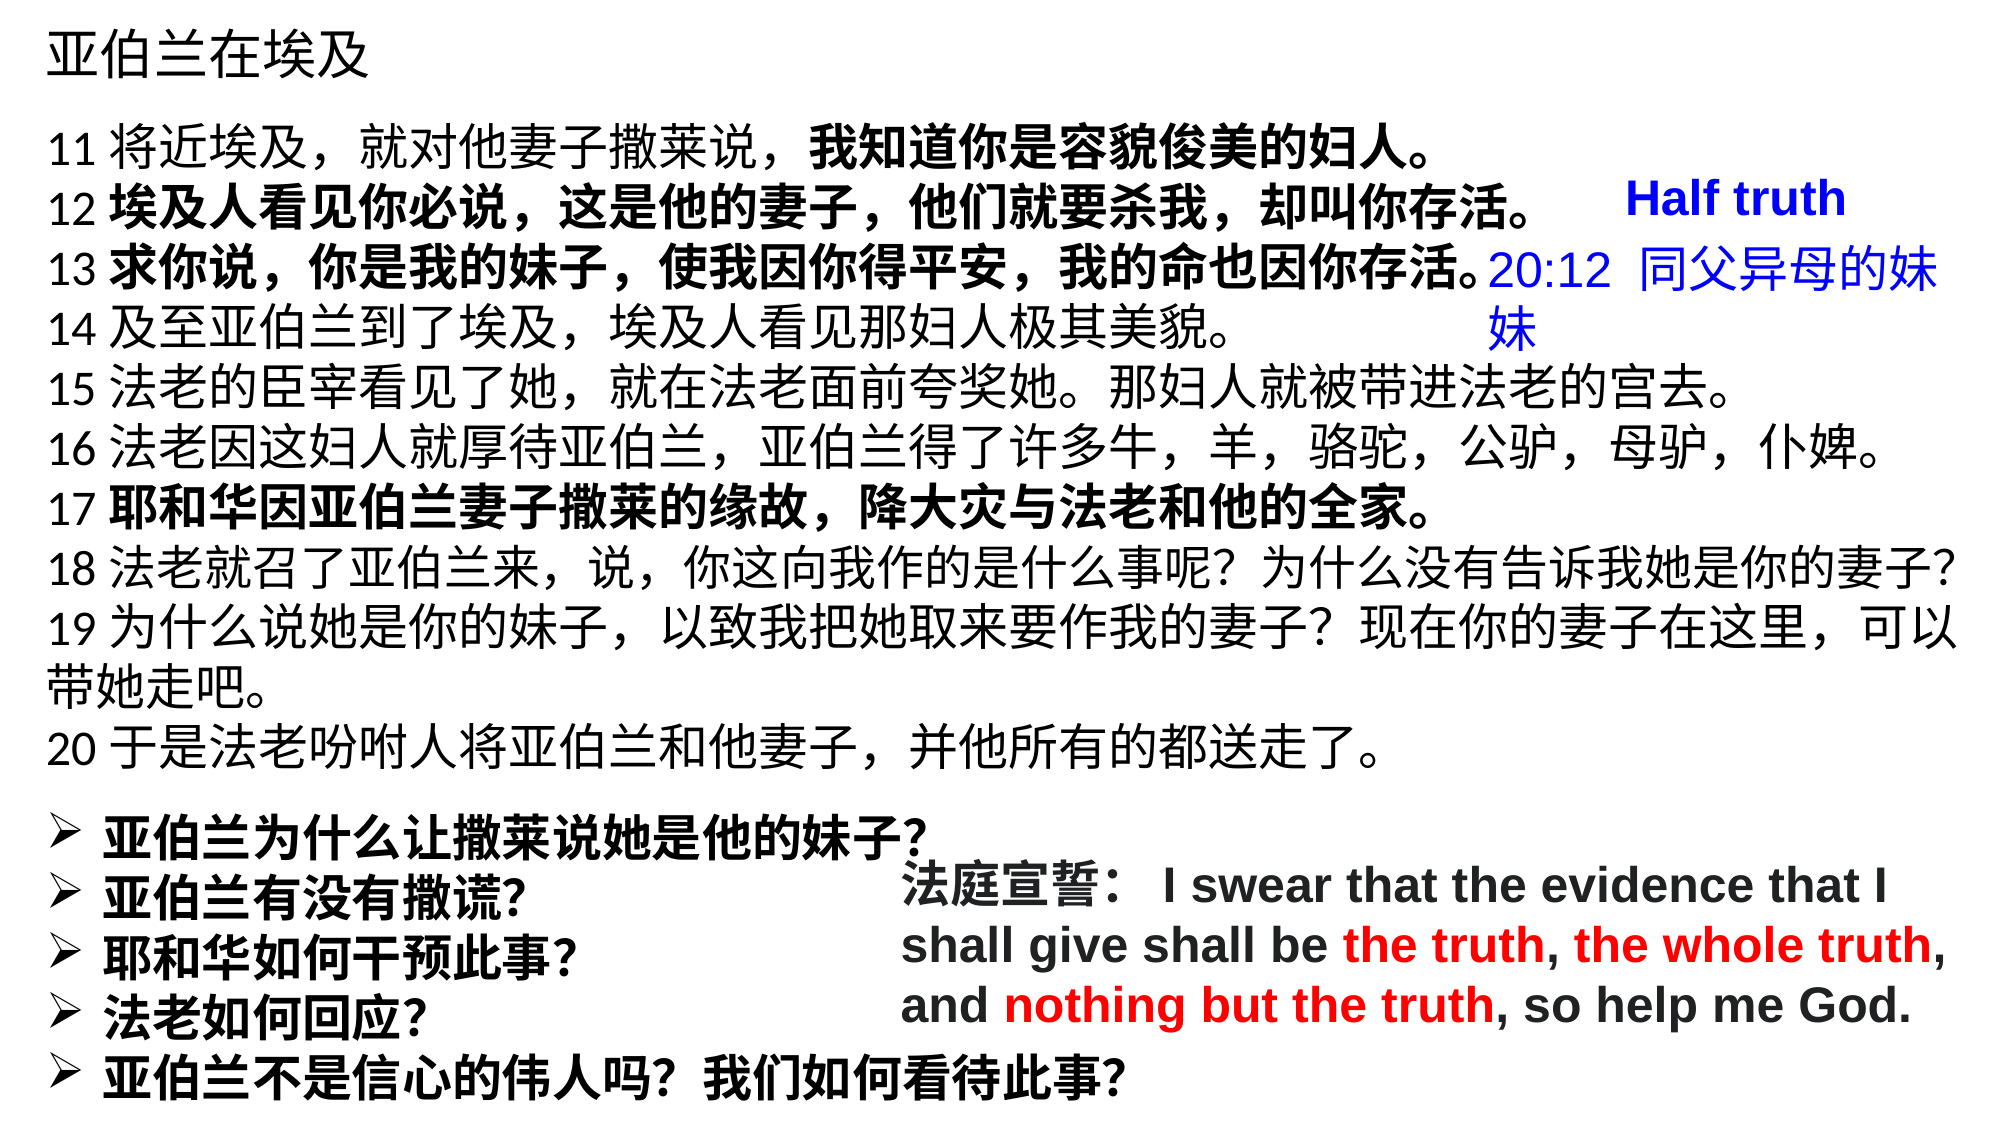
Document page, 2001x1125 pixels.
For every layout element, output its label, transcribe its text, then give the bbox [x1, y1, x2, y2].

text_box 亚伯兰为什么让撒莱说她是他的妹子？ 亚伯兰有没有撒谎？ 耶和华如何干预此事？ 法老如何回应？ 亚伯兰不是信心的伟人吗？我们如何看待此事？ [31, 798, 1170, 1114]
text_box 20:12 同父异母的妹妹 [1472, 230, 2000, 366]
text_box 亚伯兰在埃及 11将近埃及，就对他妻子撒莱说，我知道你是容貌俊美的妇人。 12埃及人看见你必说，这是他的妻子，他们就要杀我，却叫你存活。 13求你说，你是我的妹子，使我因你得平安，我的命也因你存活。 14及至亚伯兰到了埃及，埃及人看见那妇人极其美貌。 15法老的臣宰看见了她，就在法老面前夸奖她。那妇人就被带进法老的宫去。 16法老因这妇人就厚待亚伯兰，亚伯兰得了许多牛，羊，骆驼，公驴，母驴，仆婢。 17耶和华因亚伯兰妻子撒莱的缘故，降大灾与法老和他的全家。 18法老就召了亚伯兰来，说，你这向我作的是什么事呢？为什么没有告诉我她是你的妻子？ 19为什么说她是你的妹子，以致我把她取来要作我的妻子？现在你的妻子在这里，可以带她走吧。 20于是法老吩咐人将亚伯兰和他妻子，并他所有的都送走了。 [31, 13, 2000, 783]
text_box 法庭宣誓：I swear that the evidence that I shall give shall be the truth, the whole truth, and nothing but the truth, so help me God. [885, 845, 1978, 1041]
text_box Half truth [1576, 158, 1896, 234]
